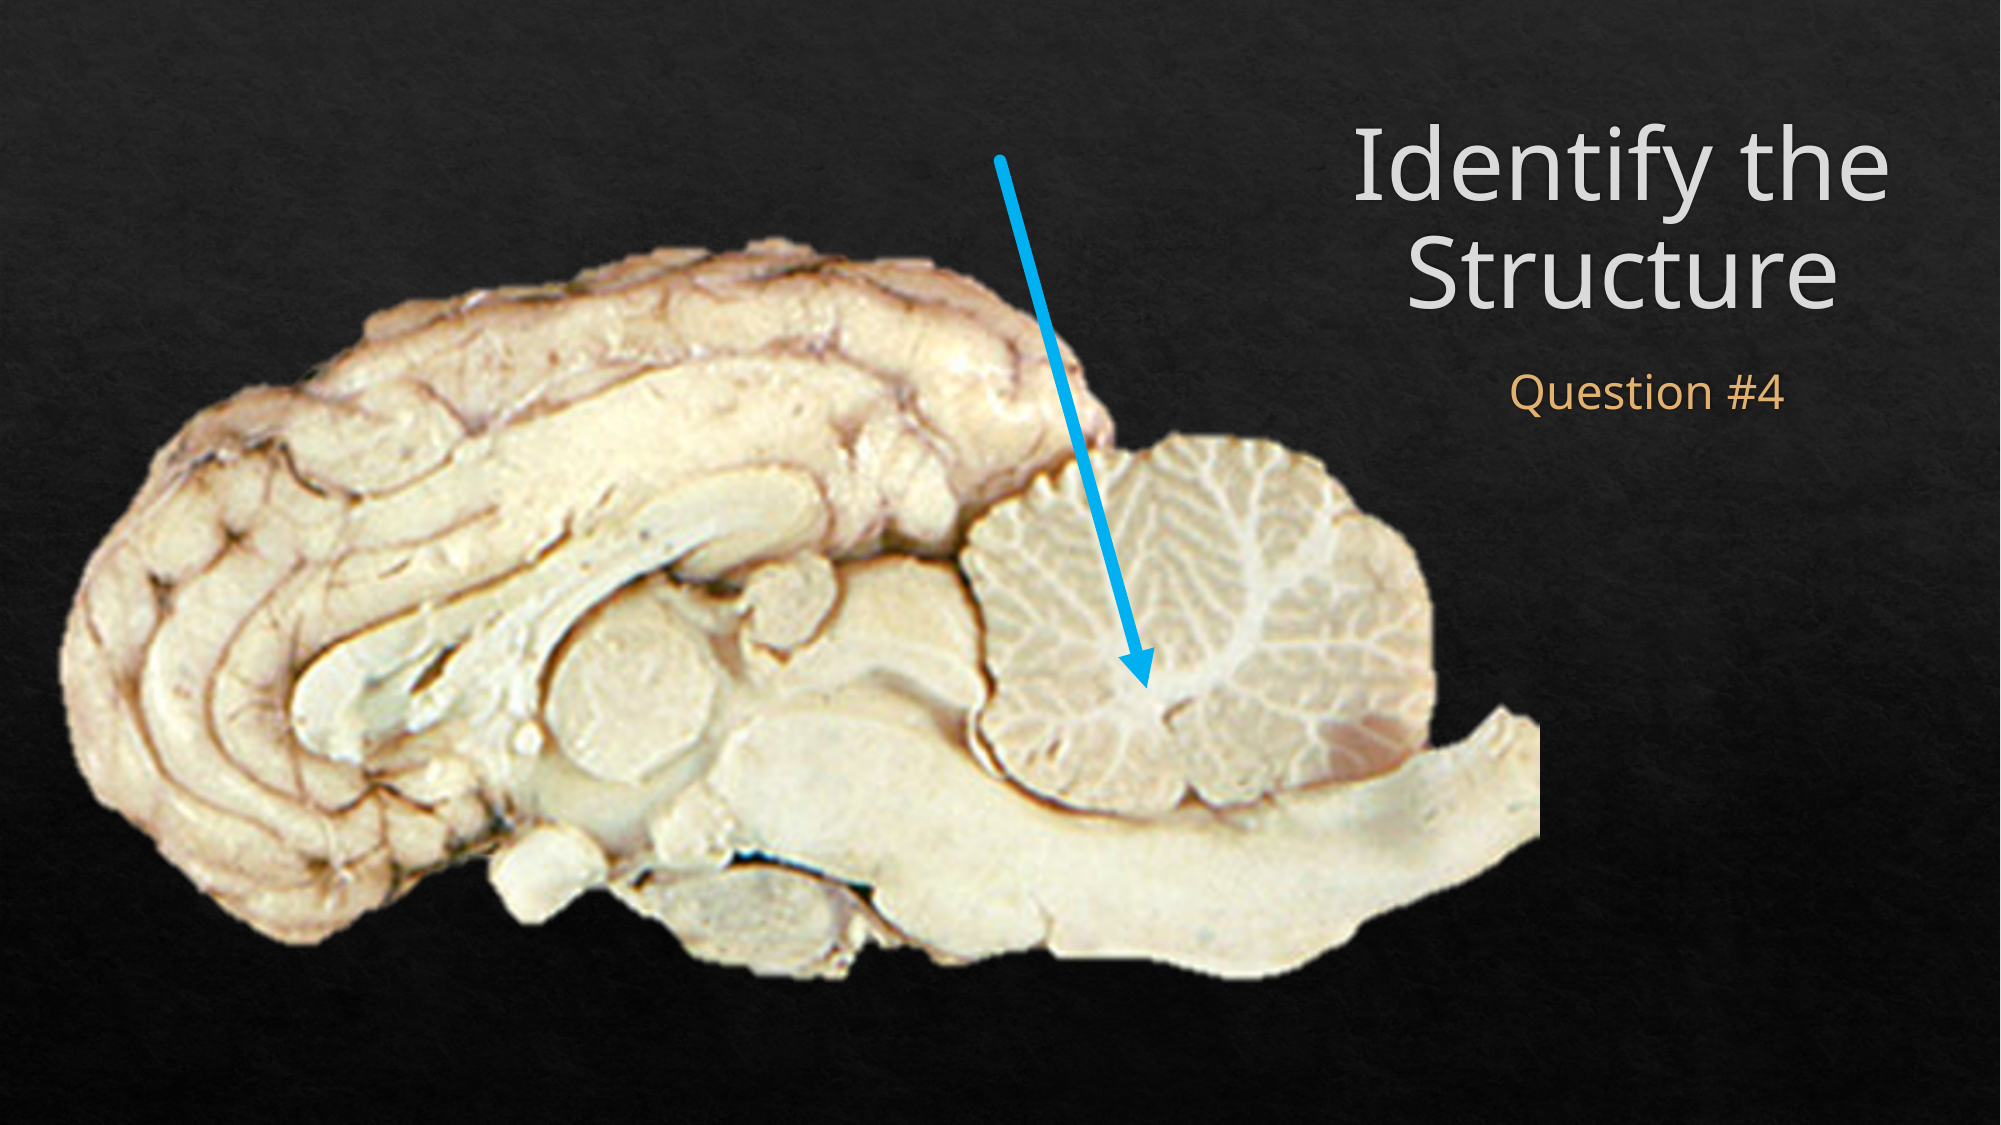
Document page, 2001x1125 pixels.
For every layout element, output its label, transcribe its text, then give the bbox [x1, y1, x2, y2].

picture [19, 145, 1541, 1080]
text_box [999, 160, 1147, 689]
title Identify the Structure [1222, 56, 2000, 338]
subtitle Question #4 [1548, 348, 2000, 456]
